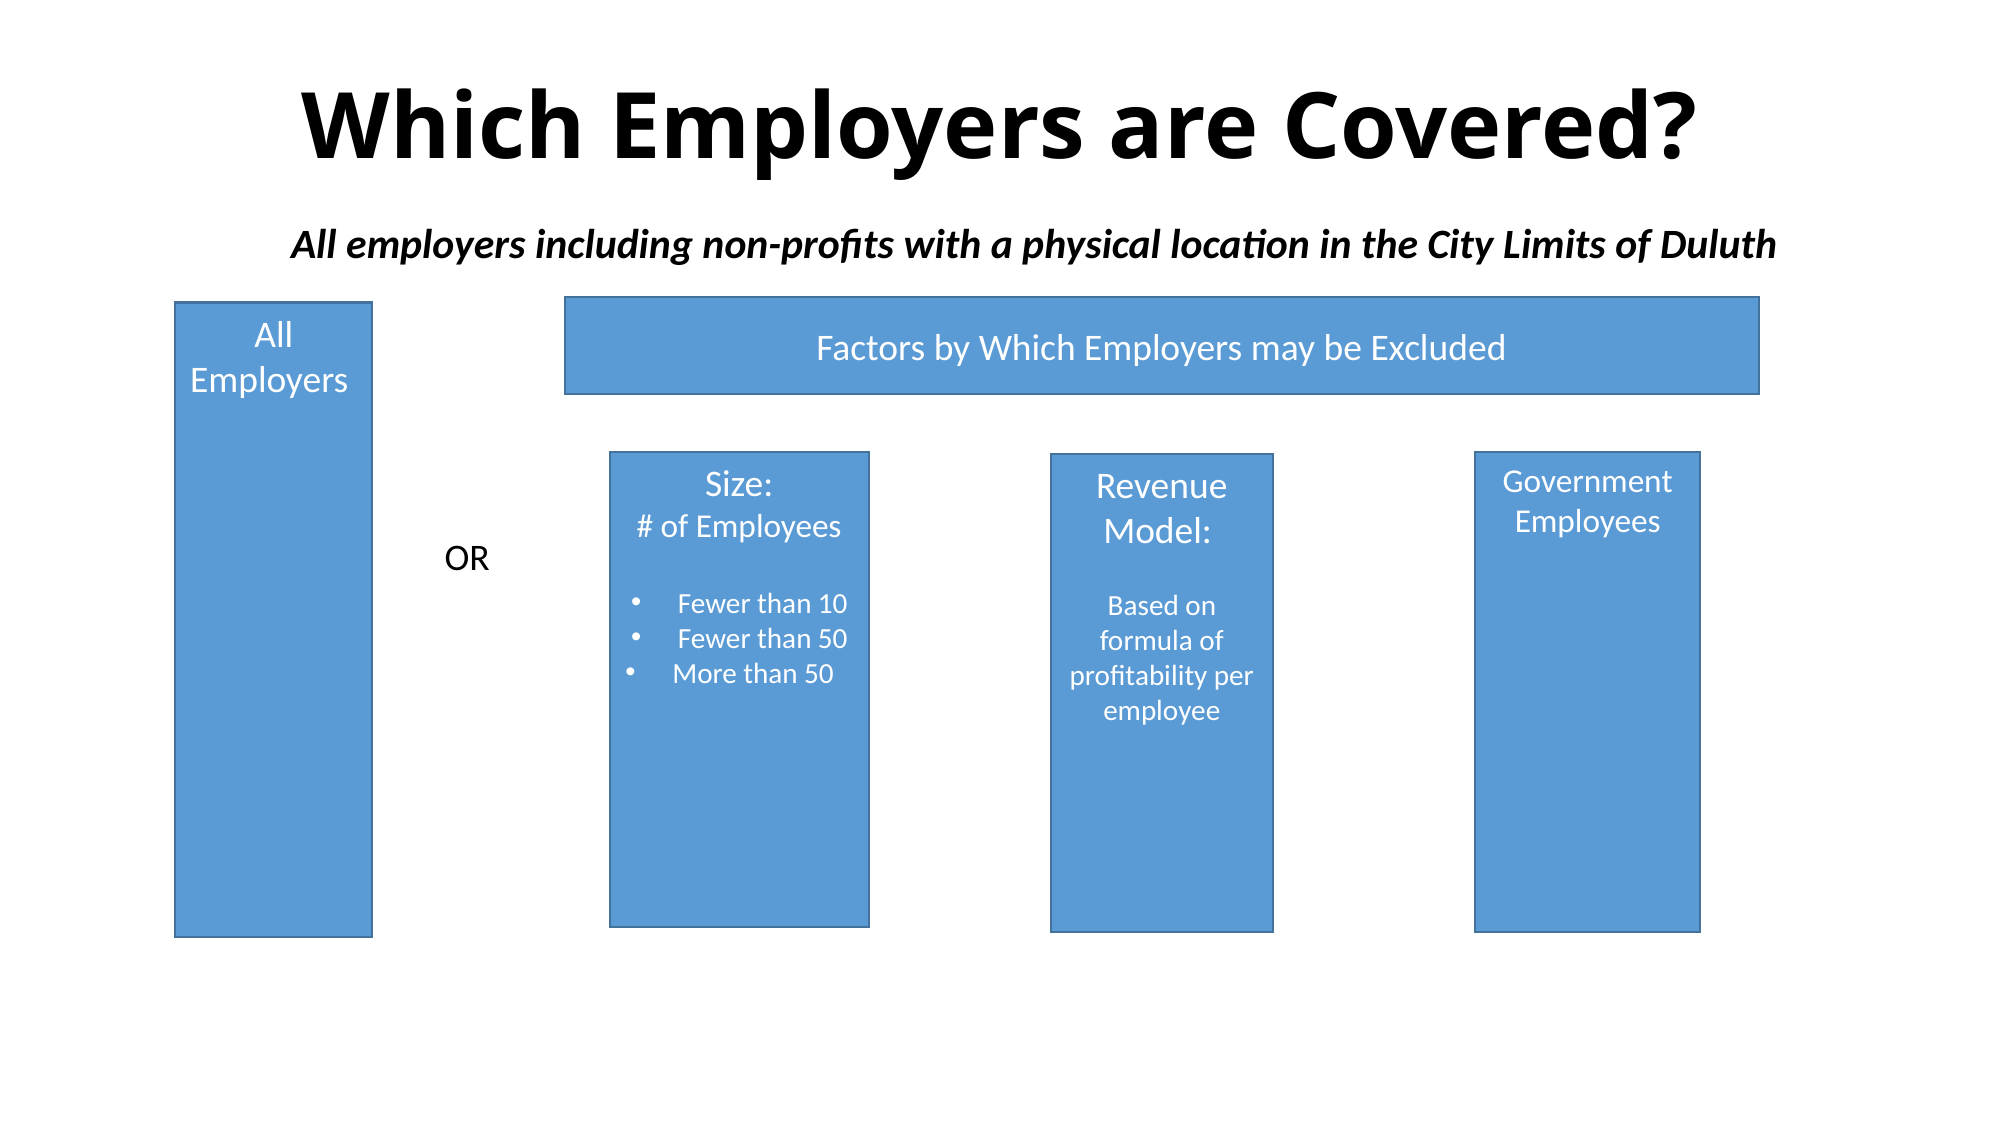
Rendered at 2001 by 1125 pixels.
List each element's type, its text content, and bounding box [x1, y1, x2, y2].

text_box Revenue Model: Based on formula of profitability per employee [1050, 453, 1274, 933]
title Which Employers are Covered? [137, 59, 1863, 198]
text_box All Employers [174, 301, 373, 938]
text_box All employers including non-profits with a physical location in the City Limits of Duluth [259, 209, 1818, 275]
text_box Factors by Which Employers may be Excluded [564, 296, 1760, 395]
text_box Size: # of Employees Fewer than 10 Fewer than 50 More than 50 [609, 451, 870, 928]
text_box OR [429, 525, 513, 586]
text_box Government Employees [1474, 451, 1701, 933]
